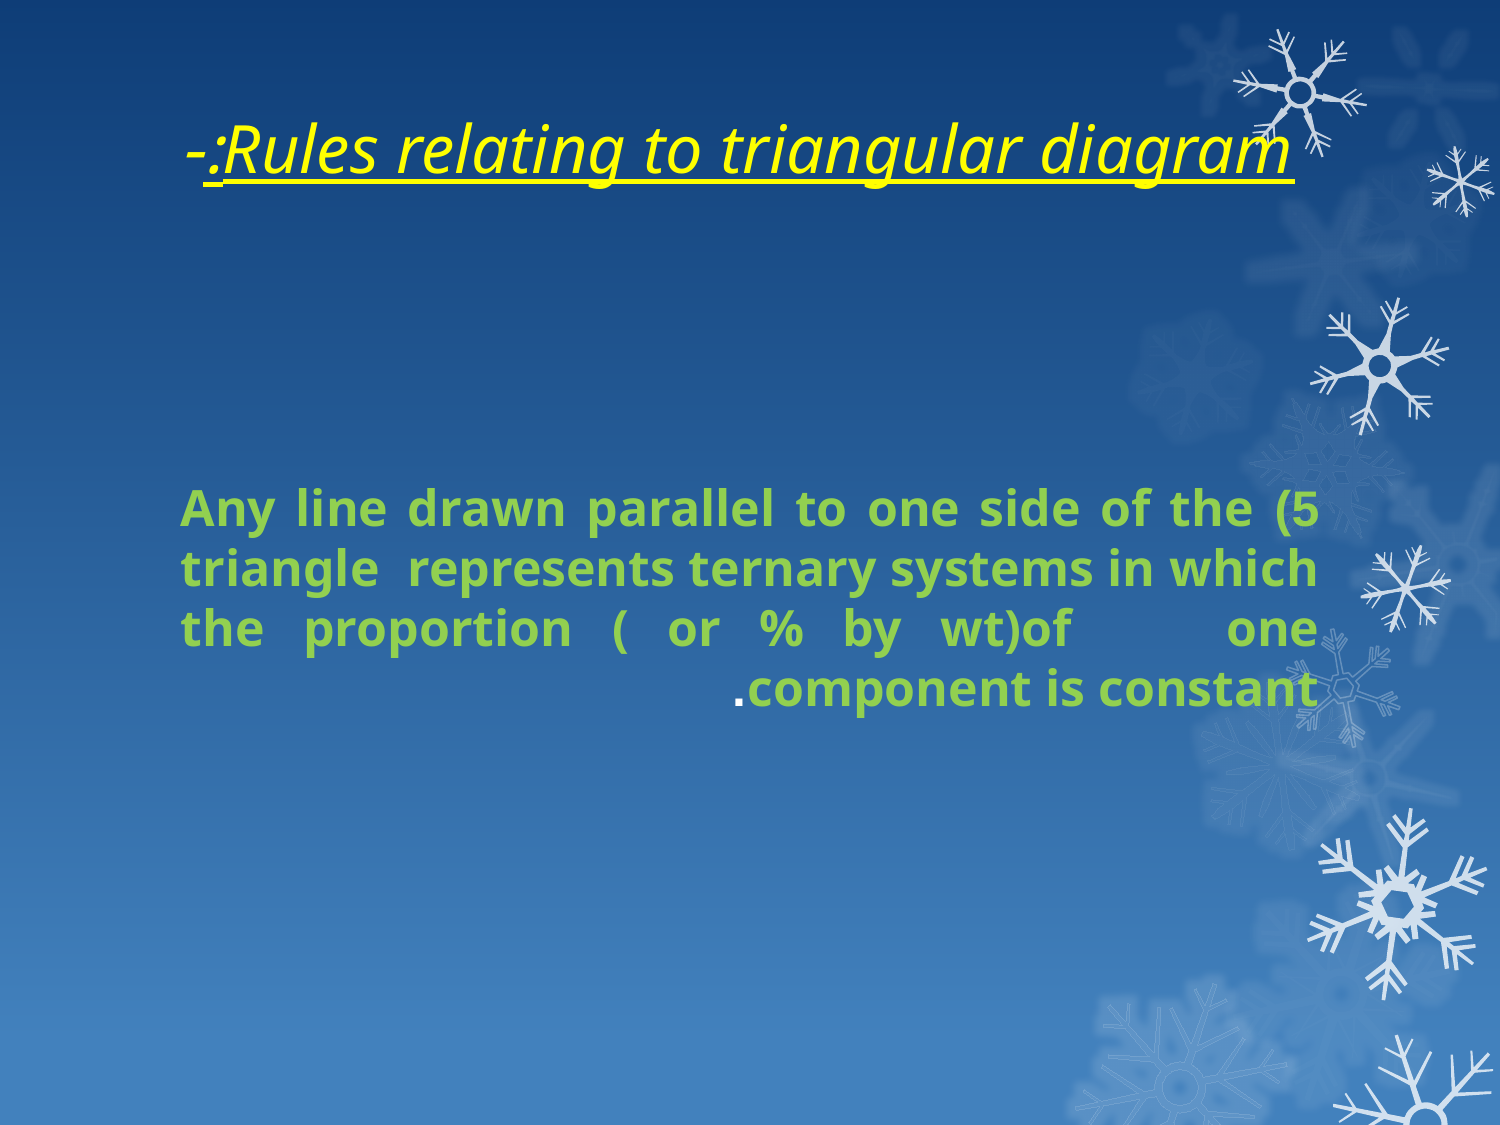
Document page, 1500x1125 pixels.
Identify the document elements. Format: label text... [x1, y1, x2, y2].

list 5) Any line drawn parallel to one side of the triangle represents ternary systems in which the proportion ( or % by wt)of one component is constant. [165, 296, 1335, 962]
title Rules relating to triangular diagram:- [165, 110, 1335, 263]
